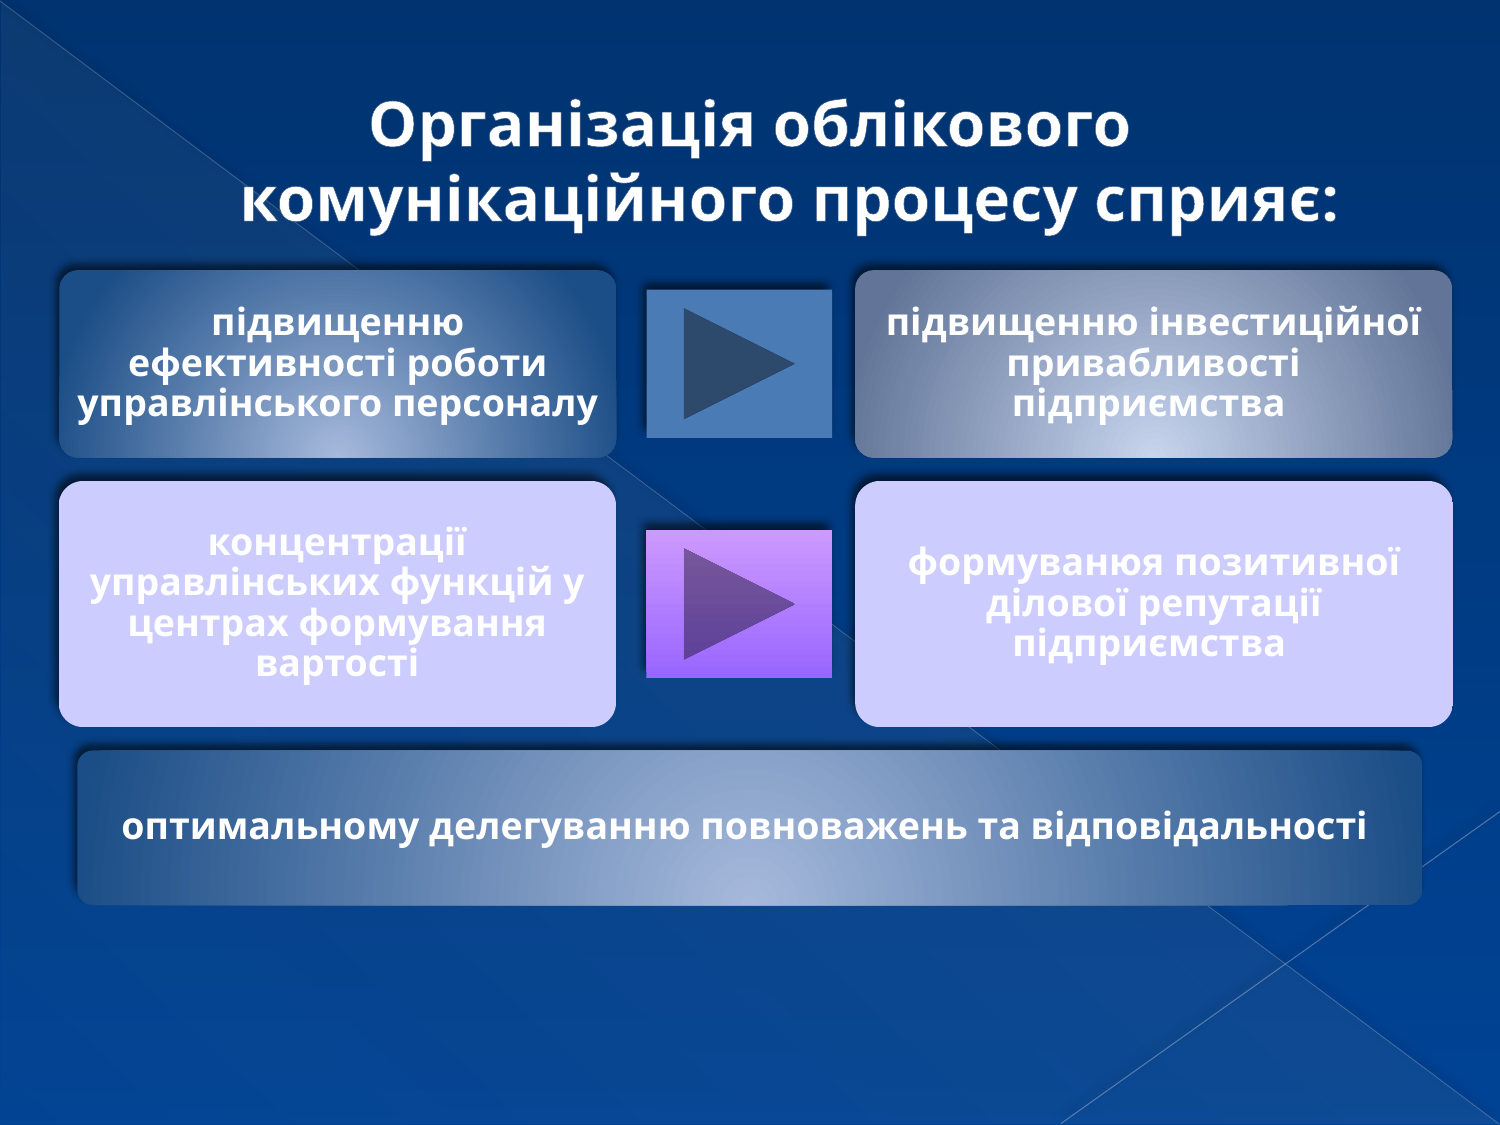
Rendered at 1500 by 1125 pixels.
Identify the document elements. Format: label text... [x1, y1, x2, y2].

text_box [46, 750, 1454, 906]
title Організація облікового комунікаційного процесу сприяє: [75, 43, 1425, 257]
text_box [58, 480, 1454, 728]
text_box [58, 269, 1454, 458]
